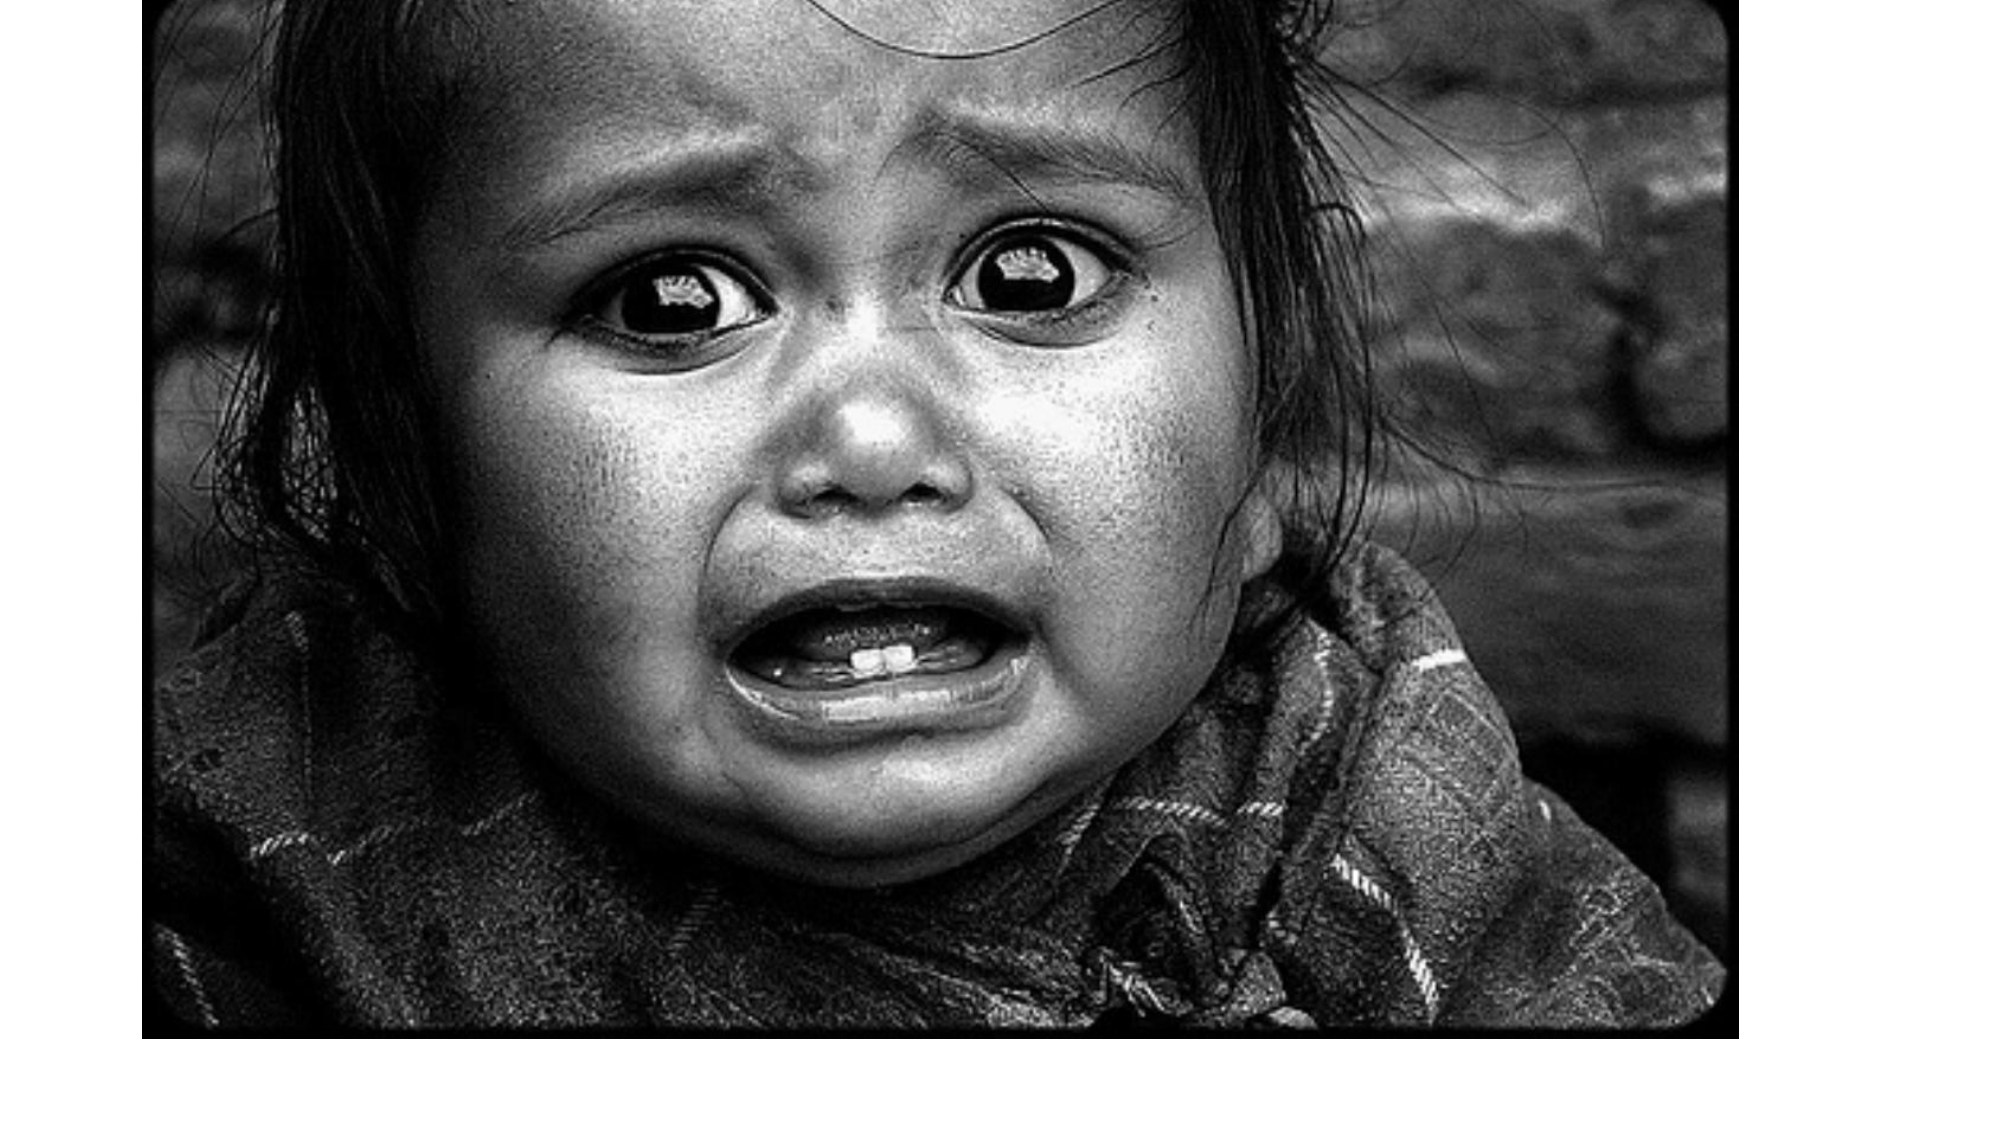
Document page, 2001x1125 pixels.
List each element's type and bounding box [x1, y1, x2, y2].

picture [142, 0, 1739, 1039]
